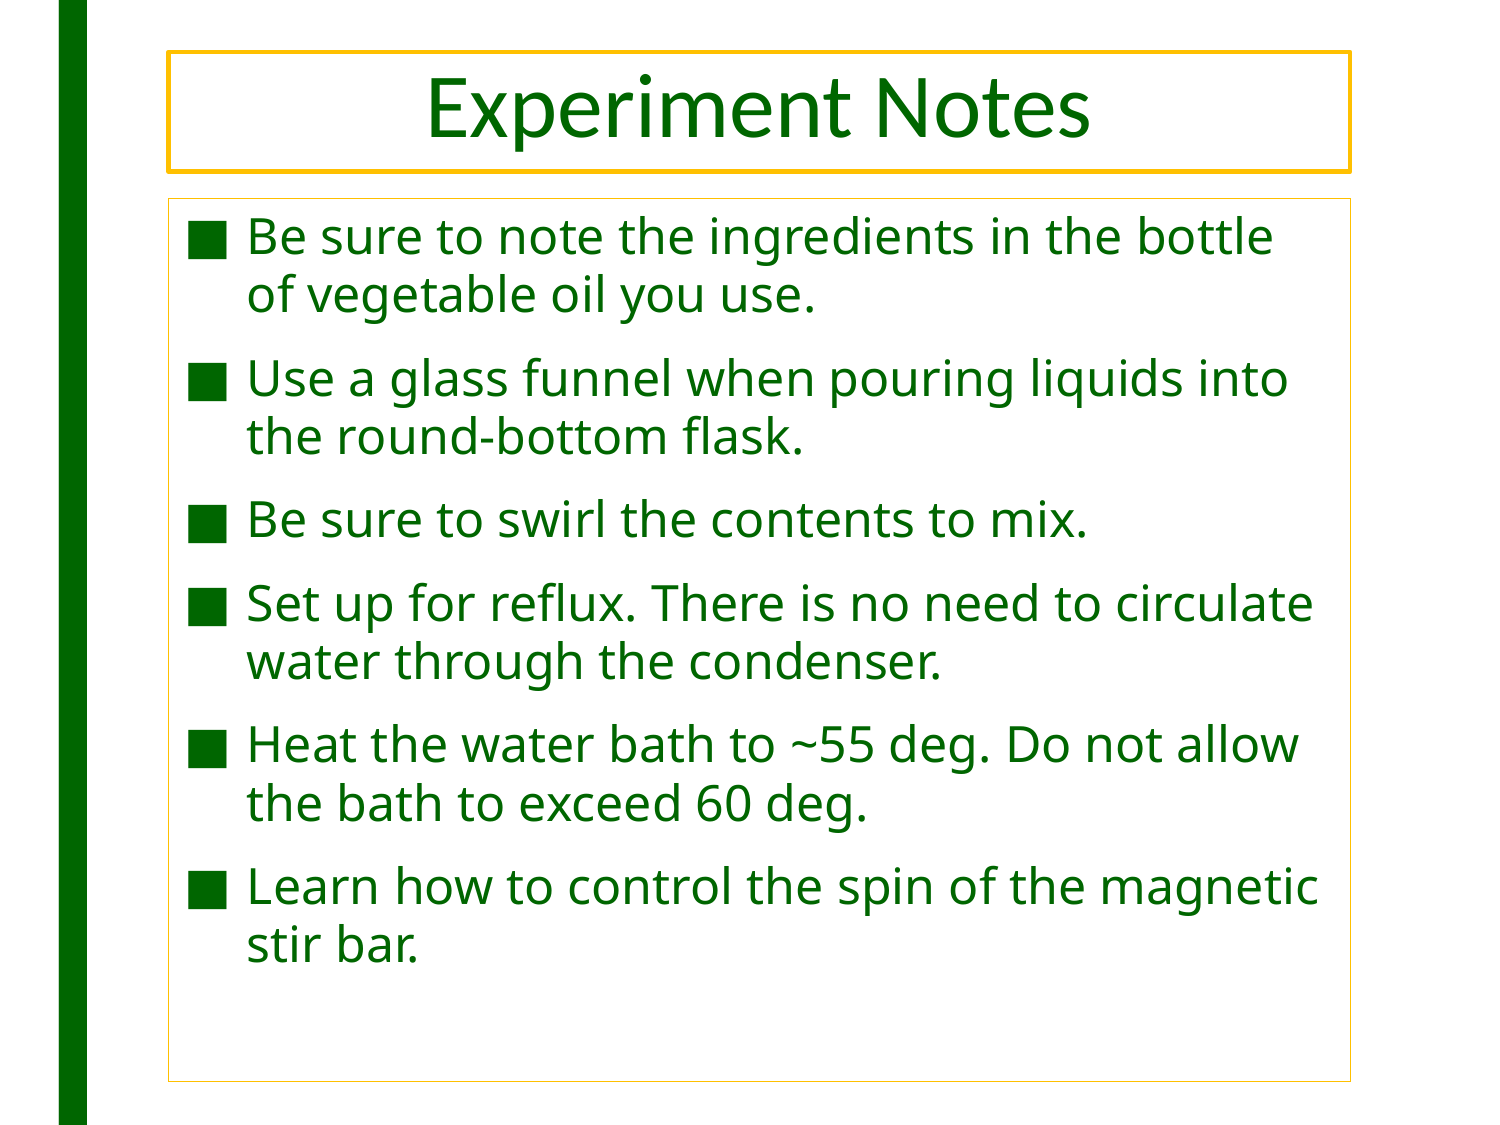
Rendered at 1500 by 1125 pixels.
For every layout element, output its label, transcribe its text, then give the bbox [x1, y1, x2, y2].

list Be sure to note the ingredients in the bottle of vegetable oil you use. Use a glass funnel when pouring liquids into the round-bottom flask. Be sure to swirl the contents to mix. Set up for reflux. There is no need to circulate water through the condenser. Heat the water bath to ~55 deg. Do not allow the bath to exceed 60 deg. Learn how to control the spin of the magnetic stir bar. [168, 198, 1351, 1082]
title Experiment Notes [168, 52, 1351, 172]
